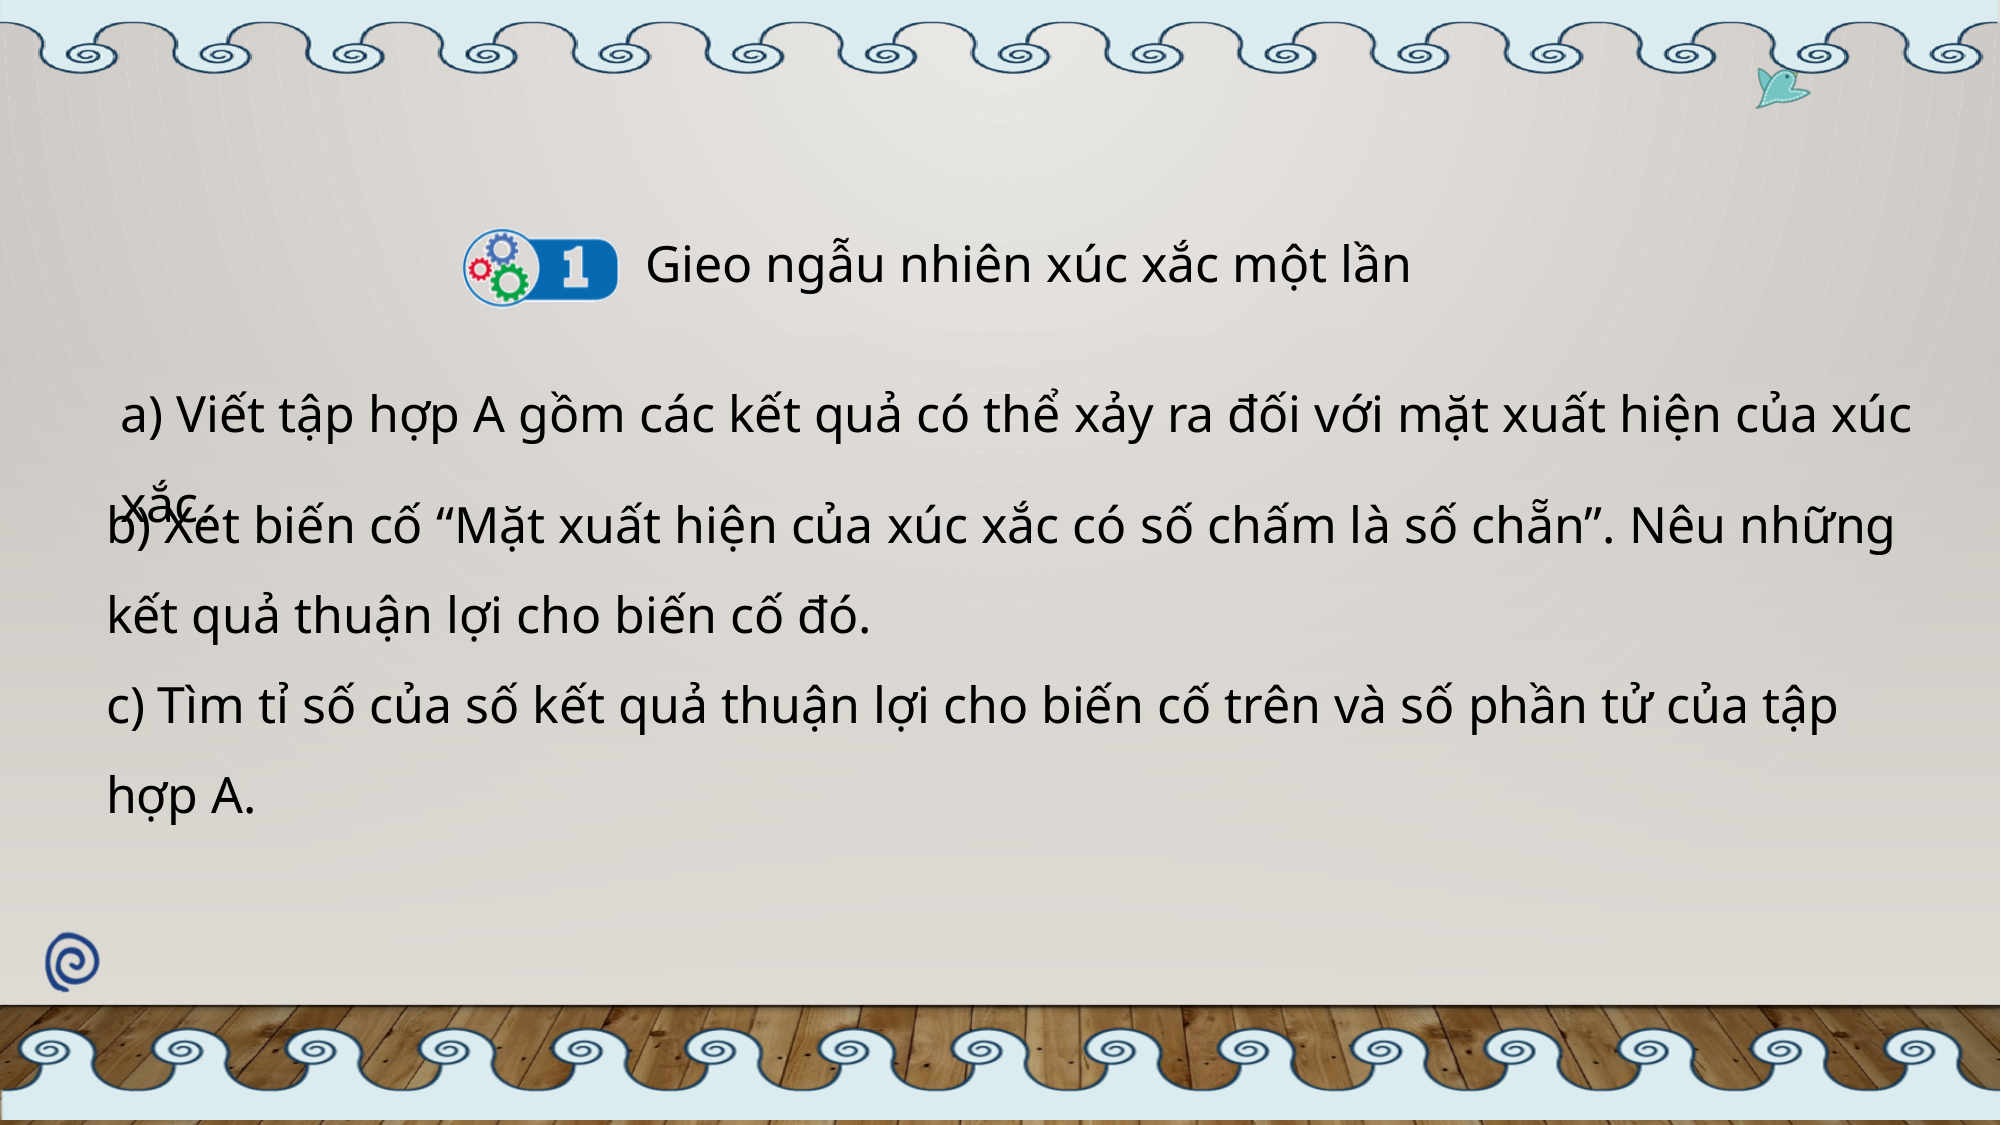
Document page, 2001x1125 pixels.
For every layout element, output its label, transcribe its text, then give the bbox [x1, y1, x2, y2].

picture [0, 859, 2001, 1125]
picture [454, 220, 628, 314]
text_box b) Xét biến cố “Mặt xuất hiện của xúc xắc có số chấm là số chẵn”. Nêu những kết quả thuận lợi cho biến cố đó. c) Tìm tỉ số của số kết quả thuận lợi cho biến cố trên và số phần tử của tập hợp A. [91, 456, 1951, 831]
text_box Gieo ngẫu nhiên xúc xắc một lần [630, 224, 1440, 300]
picture [0, 0, 2000, 157]
text_box a) Viết tập hợp A gồm các kết quả có thể xảy ra đối với mặt xuất hiện của xúc xắc. [105, 345, 1965, 541]
